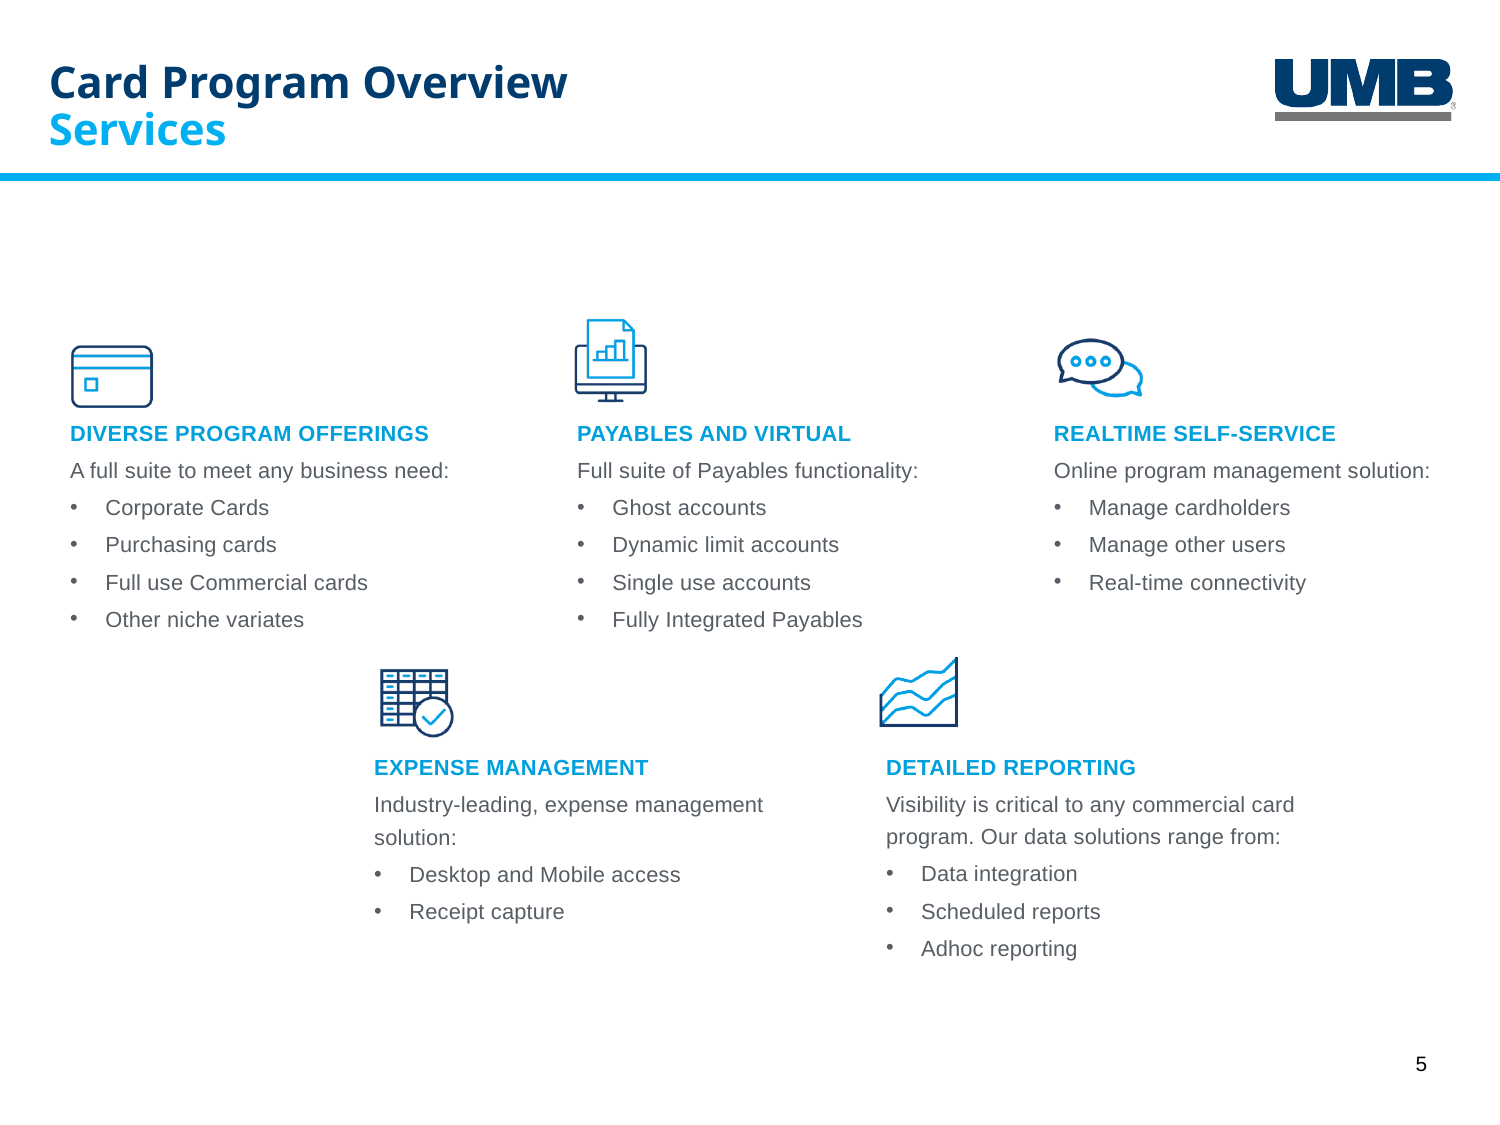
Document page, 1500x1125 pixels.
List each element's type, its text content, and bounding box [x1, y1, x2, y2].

picture [366, 651, 460, 744]
picture [1407, 59, 1456, 121]
picture [562, 314, 655, 408]
picture [1053, 320, 1147, 414]
picture [863, 636, 971, 744]
text_box Payables and virtual Full suite of Payables functionality: Ghost accounts Dynamic limit accounts Single use accounts Fully Integrated Payables [577, 413, 994, 632]
text_box Detailed reporting Visibility is critical to any commercial card program. Our data solutions range from: Data integration Scheduled reports Adhoc reporting [885, 747, 1354, 961]
text_box Diverse program offerings A full suite to meet any business need: Corporate Cards Purchasing cards Full use Commercial cards Other niche variates [70, 413, 495, 632]
text_box Expense management Industry-leading, expense management solution: Desktop and Mobile access Receipt capture [374, 747, 791, 924]
slide_number 5 [1409, 1044, 1434, 1082]
picture [65, 330, 159, 423]
title Card Program Overview Services [37, 39, 1407, 177]
text_box Realtime self-service Online program management solution: Manage cardholders Manage other users Real-time connectivity [1053, 413, 1471, 595]
